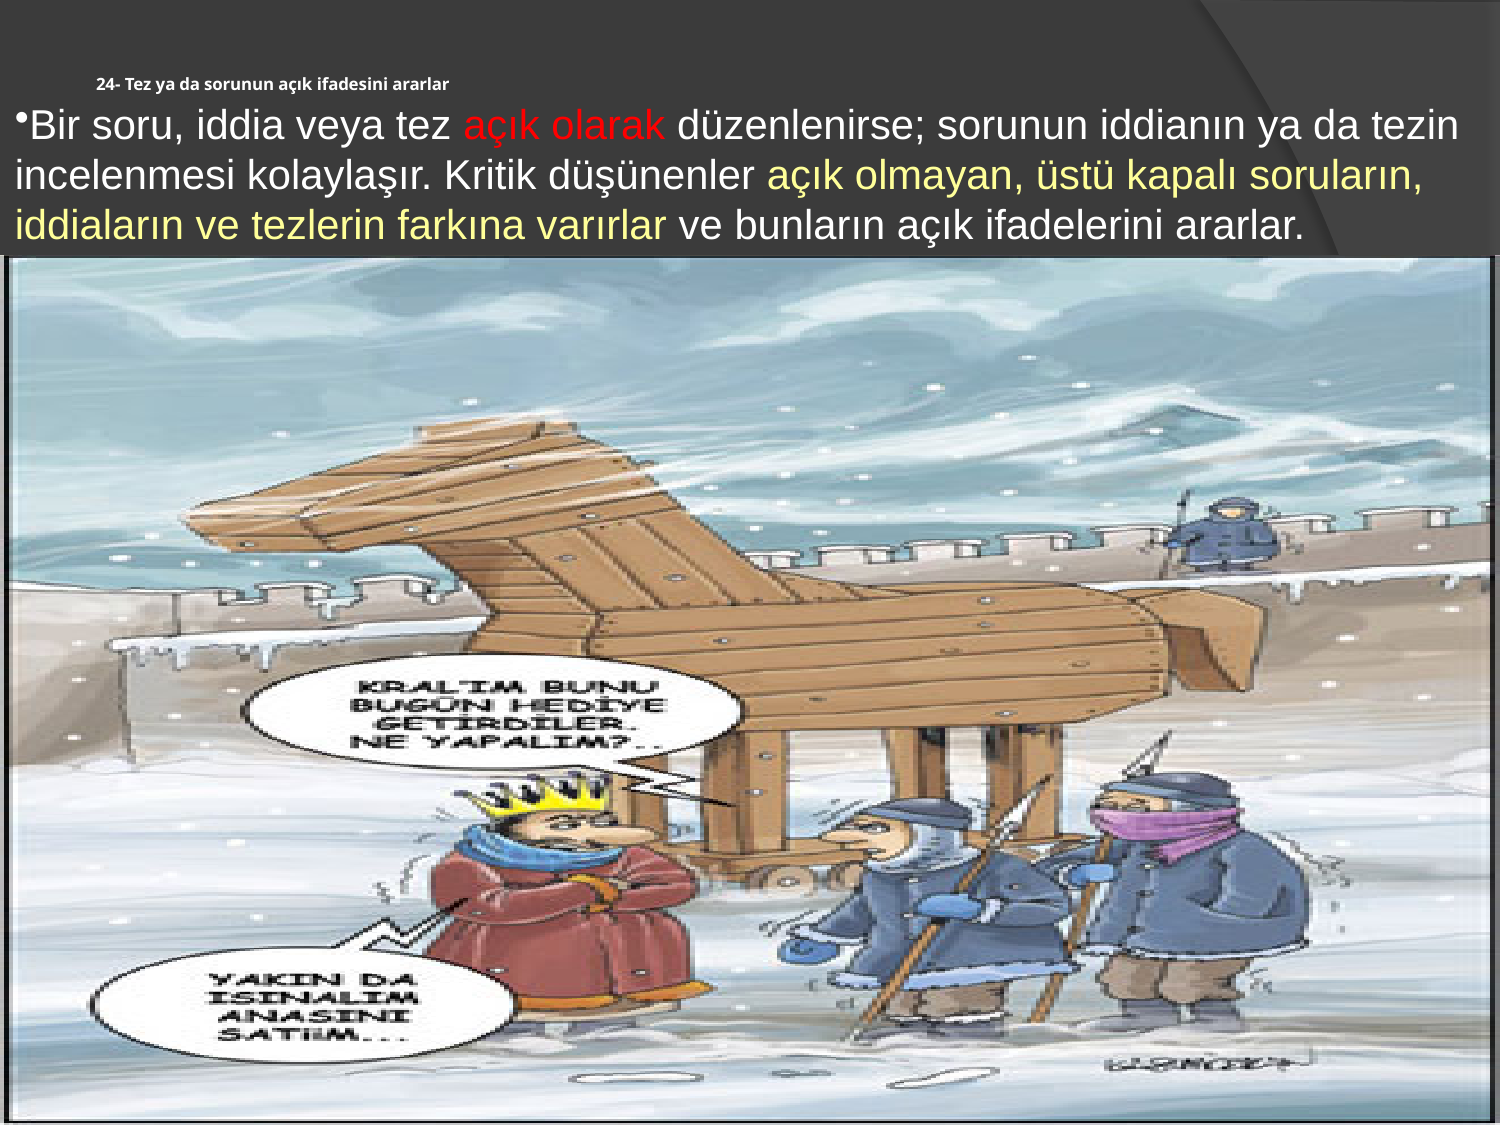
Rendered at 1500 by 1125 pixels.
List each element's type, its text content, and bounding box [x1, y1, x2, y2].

title 24- Tez ya da sorunun açık ifadesini ararlar [88, 66, 1439, 90]
picture [0, 255, 1500, 1125]
text_box Bir soru, iddia veya tez açık olarak düzenlenirse; sorunun iddianın ya da tezin incelenmesi kolaylaşır. Kritik düşünenler açık olmayan, üstü kapalı soruların, iddiaların ve tezlerin farkına varırlar ve bunların açık ifadelerini ararlar. [0, 90, 1500, 245]
